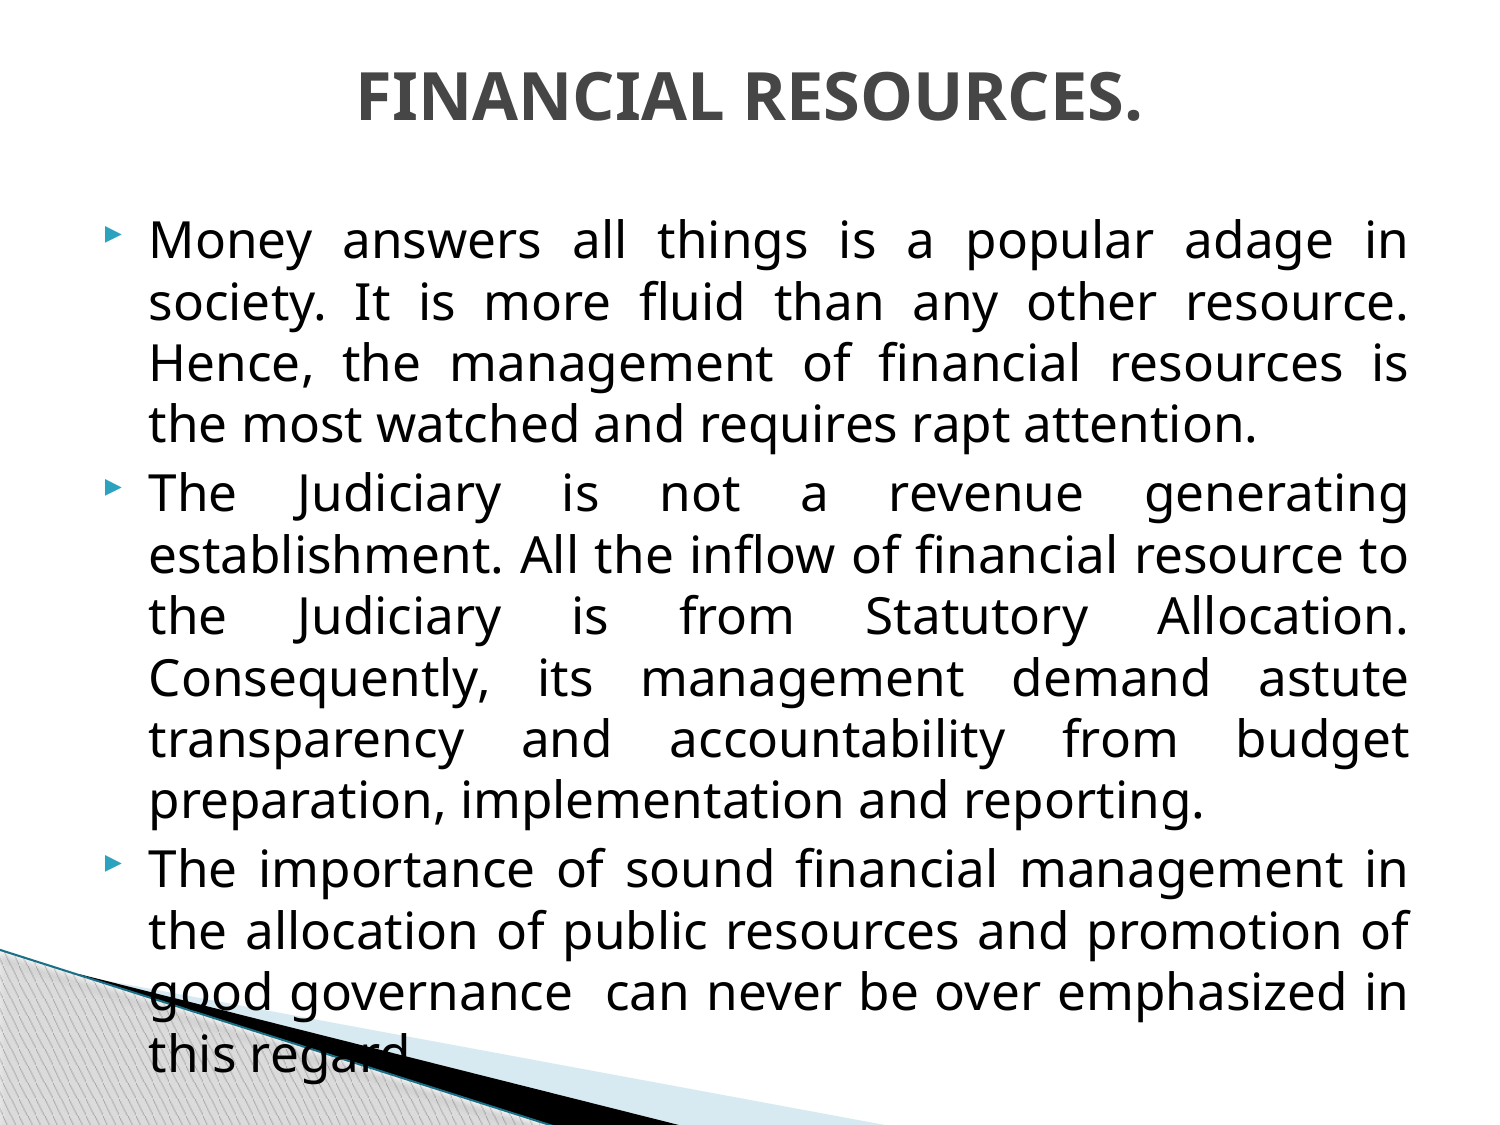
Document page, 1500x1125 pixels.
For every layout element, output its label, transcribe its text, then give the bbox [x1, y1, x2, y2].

list Money answers all things is a popular adage in society. It is more fluid than any other resource. Hence, the management of financial resources is the most watched and requires rapt attention. The Judiciary is not a revenue generating establishment. All the inflow of financial resource to the Judiciary is from Statutory Allocation. Consequently, its management demand astute transparency and accountability from budget preparation, implementation and reporting. The importance of sound financial management in the allocation of public resources and promotion of good governance can never be over emphasized in this regard. [75, 200, 1425, 1100]
title FINANCIAL RESOURCES. [75, 24, 1425, 163]
